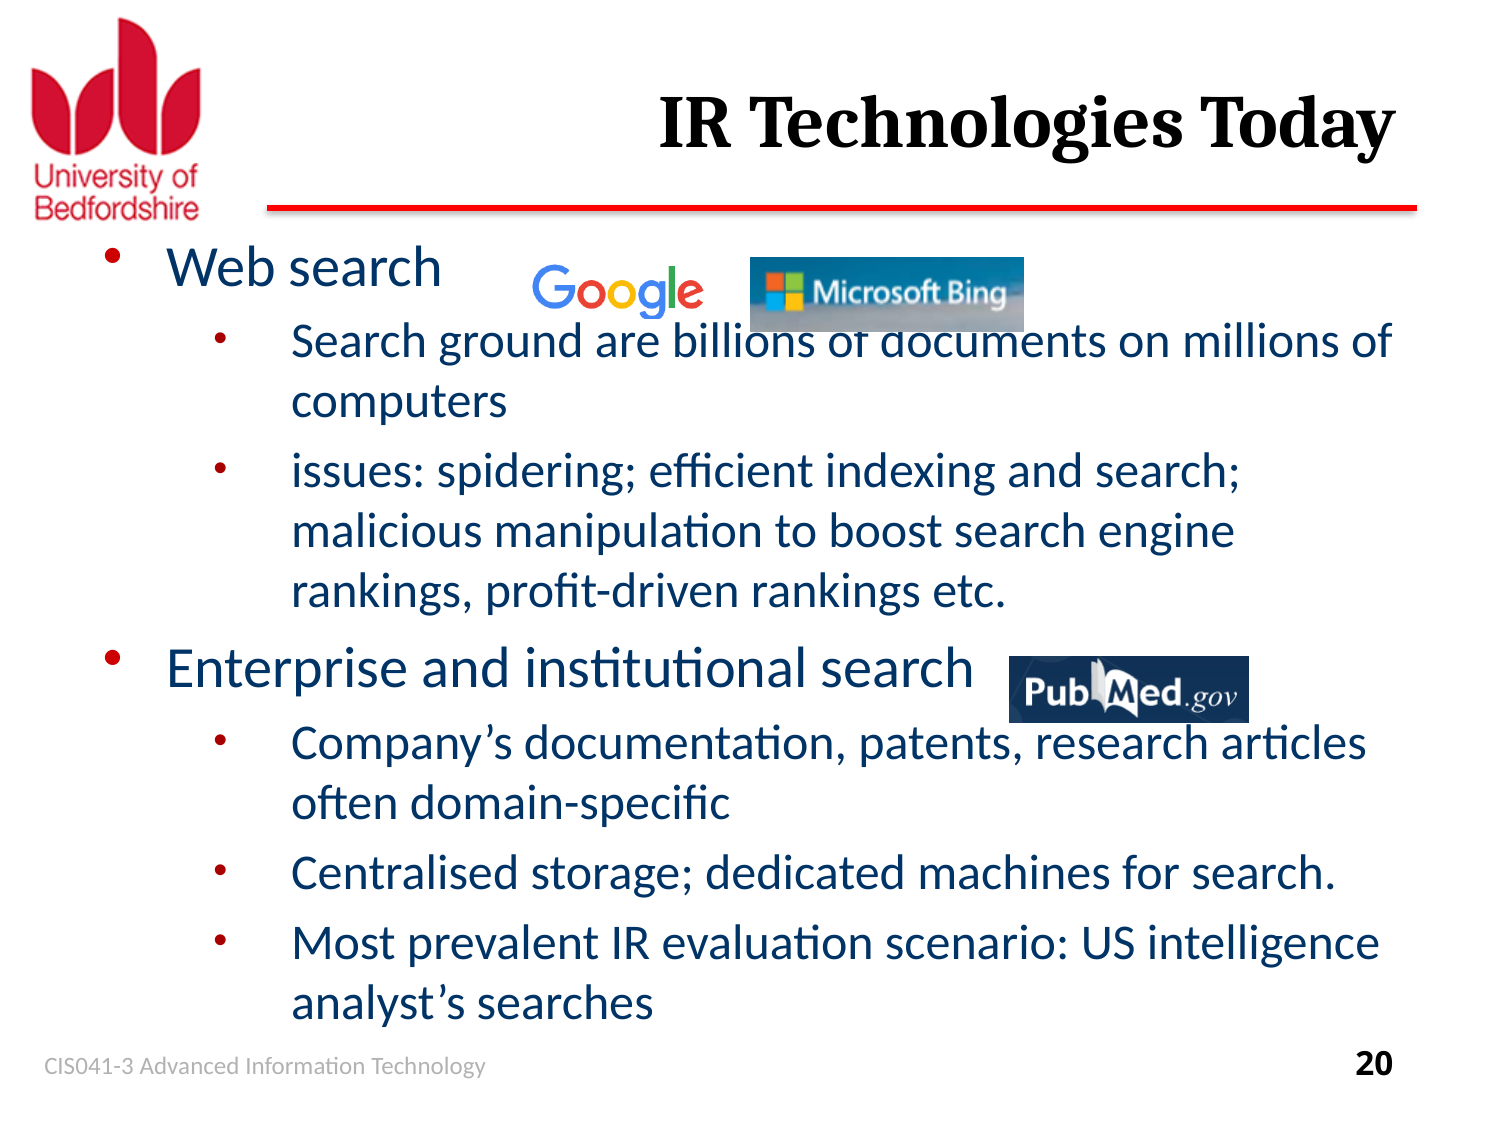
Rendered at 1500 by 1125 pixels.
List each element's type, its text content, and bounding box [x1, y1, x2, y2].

picture [749, 272, 1024, 332]
title IR Technologies Today [262, 61, 1413, 174]
list Web search Search ground are billions of documents on millions of computers issues: spidering; efficient indexing and search; malicious manipulation to boost search engine rankings, profit-driven rankings etc. Enterprise and institutional search Company’s documentation, patents, research articles often domain-specific Centralised storage; dedicated machines for search. Most prevalent IR evaluation scenario: US intelligence analyst’s searches [87, 220, 1412, 989]
picture [525, 259, 710, 319]
picture [0, 0, 237, 236]
picture [1009, 656, 1249, 724]
footer CIS041-3 Advanced Information Technology [29, 1035, 750, 1095]
